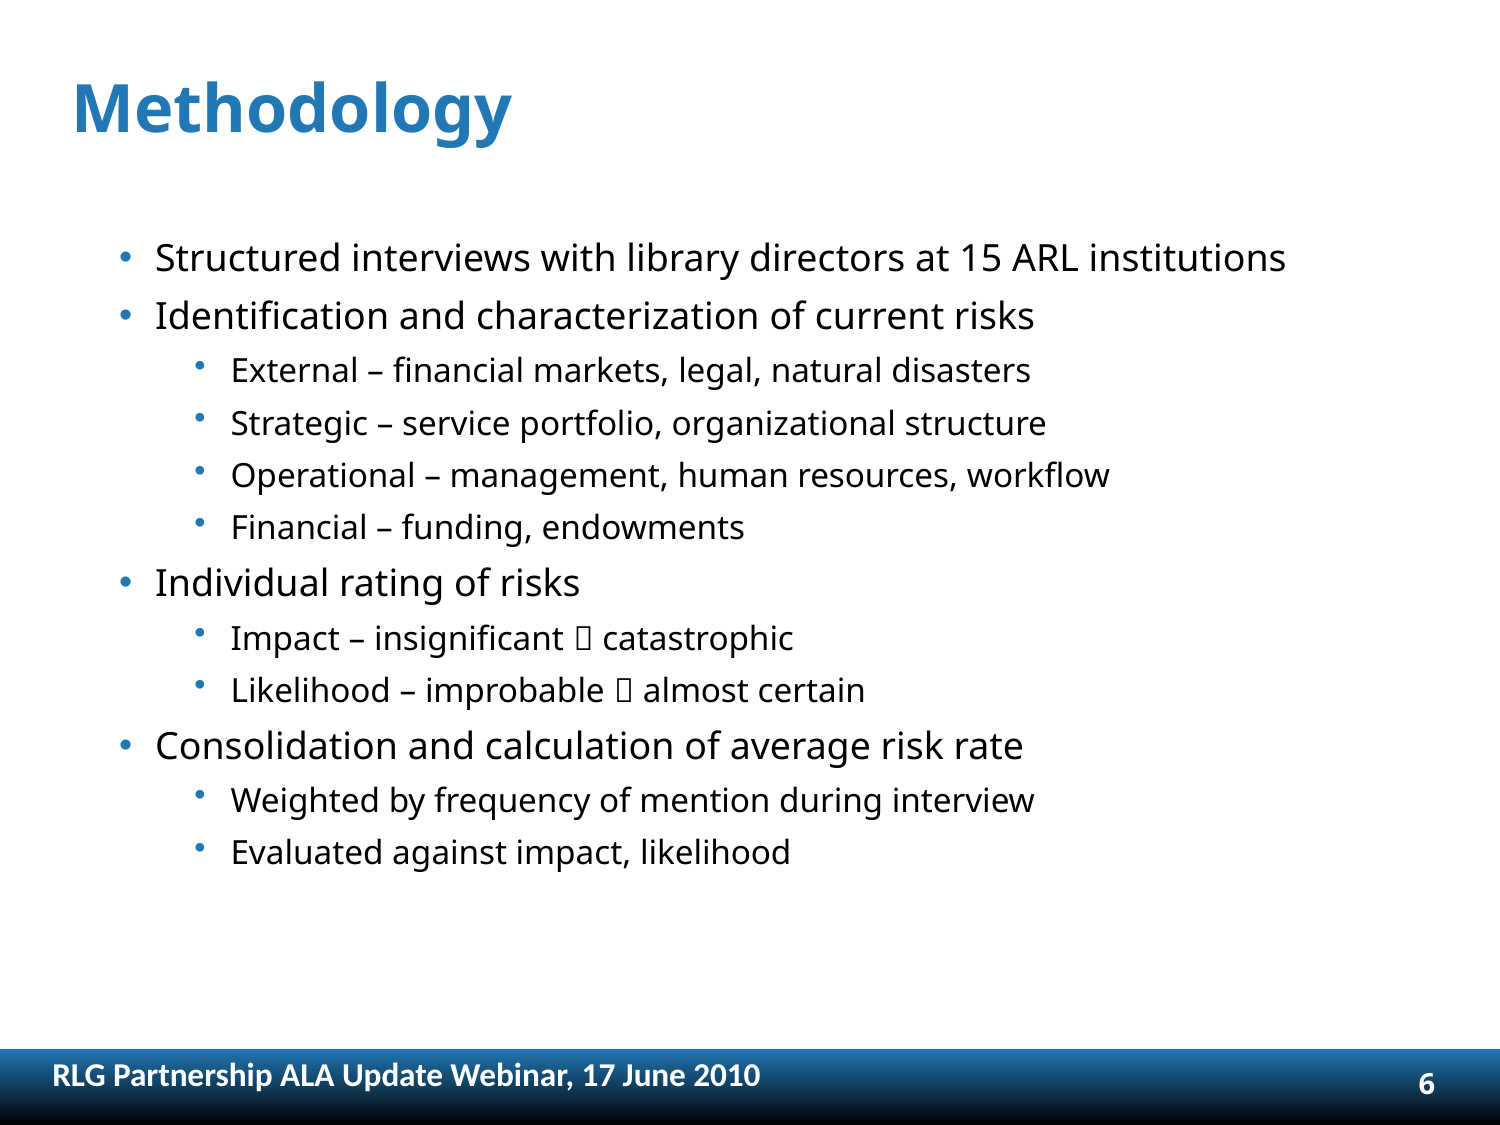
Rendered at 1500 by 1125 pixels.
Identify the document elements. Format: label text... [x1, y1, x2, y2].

list Structured interviews with library directors at 15 ARL institutions Identification and characterization of current risks External – financial markets, legal, natural disasters Strategic – service portfolio, organizational structure Operational – management, human resources, workflow Financial – funding, endowments Individual rating of risks Impact – insignificant  catastrophic Likelihood – improbable  almost certain Consolidation and calculation of average risk rate Weighted by frequency of mention during interview Evaluated against impact, likelihood [116, 234, 1381, 1125]
title Methodology [71, 23, 1388, 188]
